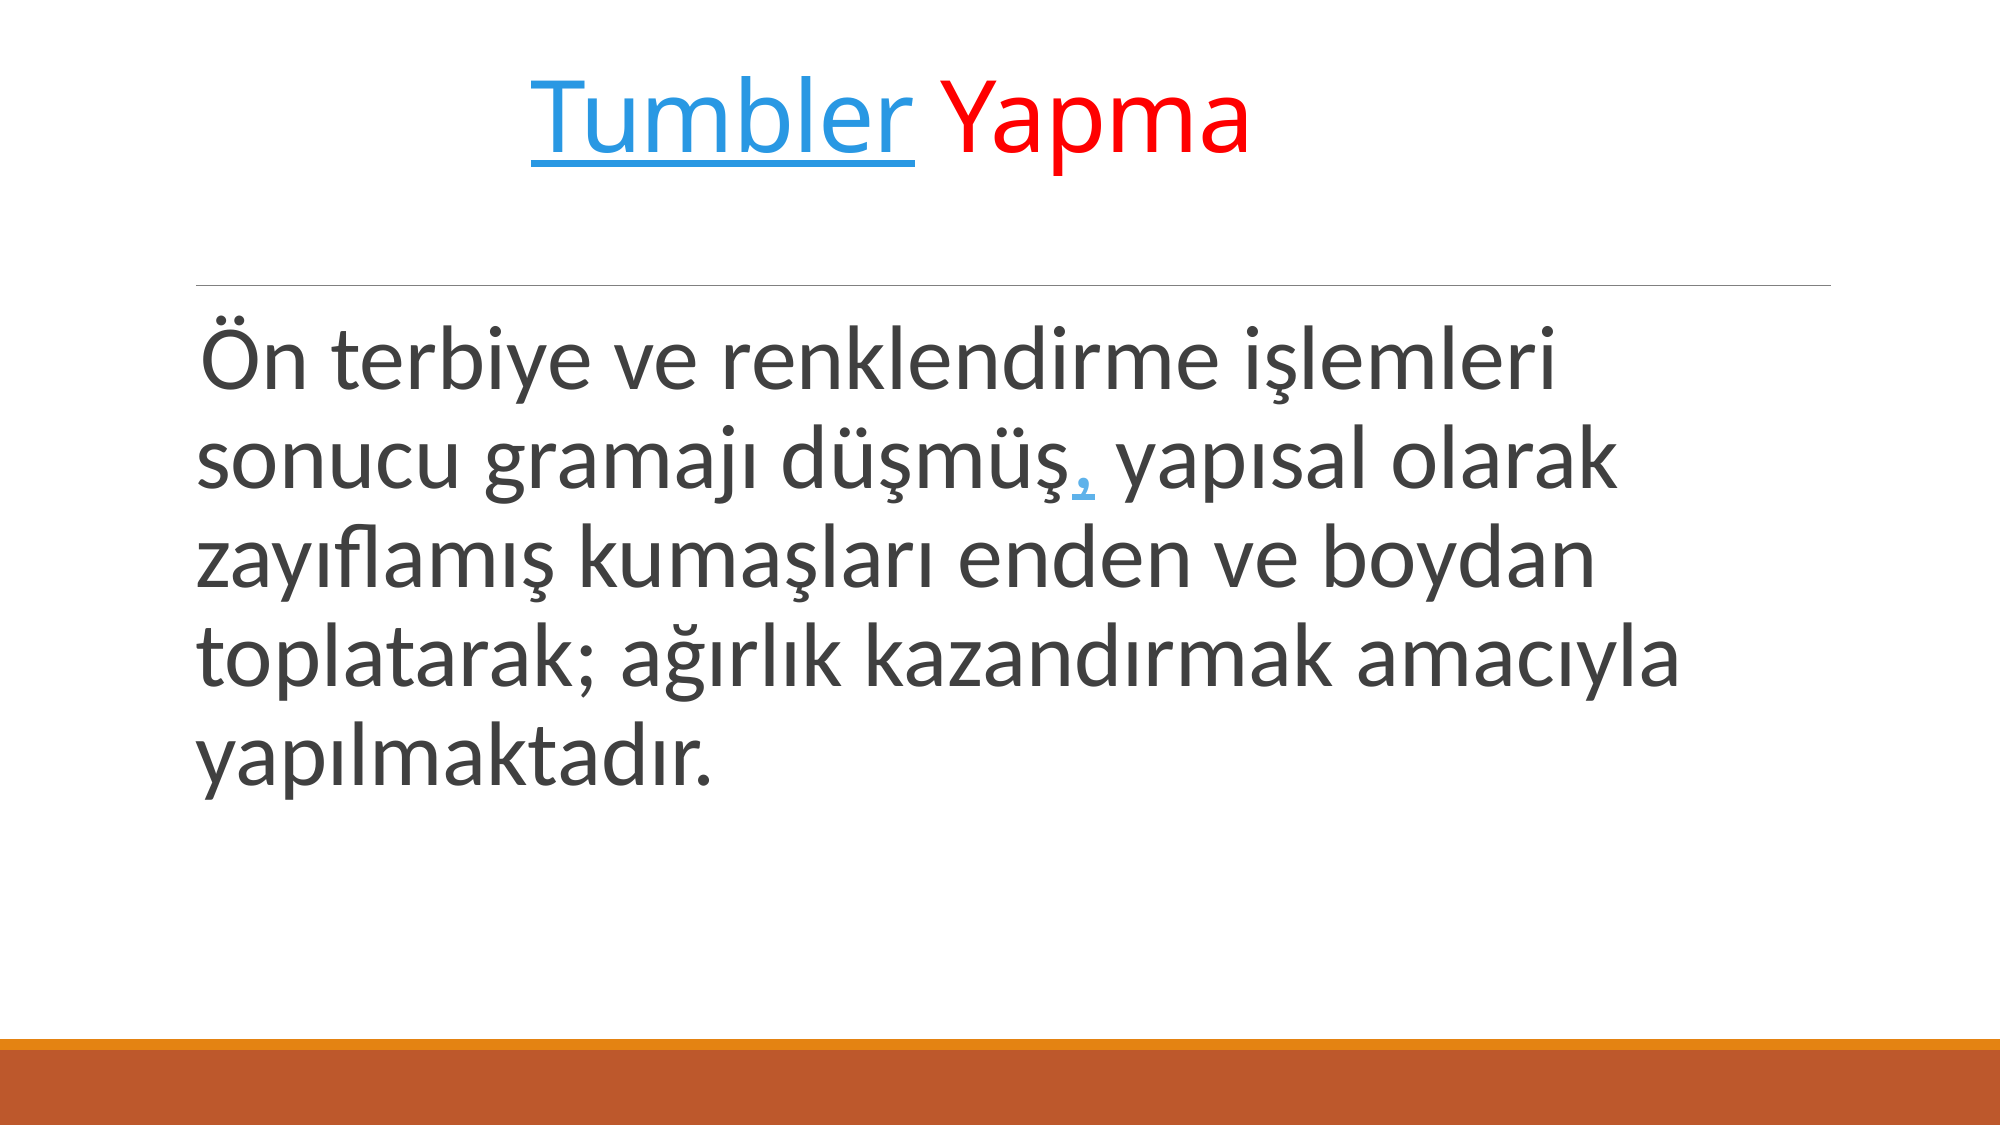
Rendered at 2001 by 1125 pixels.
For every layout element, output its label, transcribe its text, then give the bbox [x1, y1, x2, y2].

title Tumbler Yapma [515, 64, 2000, 303]
list Ön terbiye ve renklendirme işlemleri sonucu gramajı düşmüş, yapısal olarak zayıflamış kumaşları enden ve boydan toplatarak; ağırlık kazandırmak amacıyla yapılmaktadır. [180, 302, 1830, 963]
